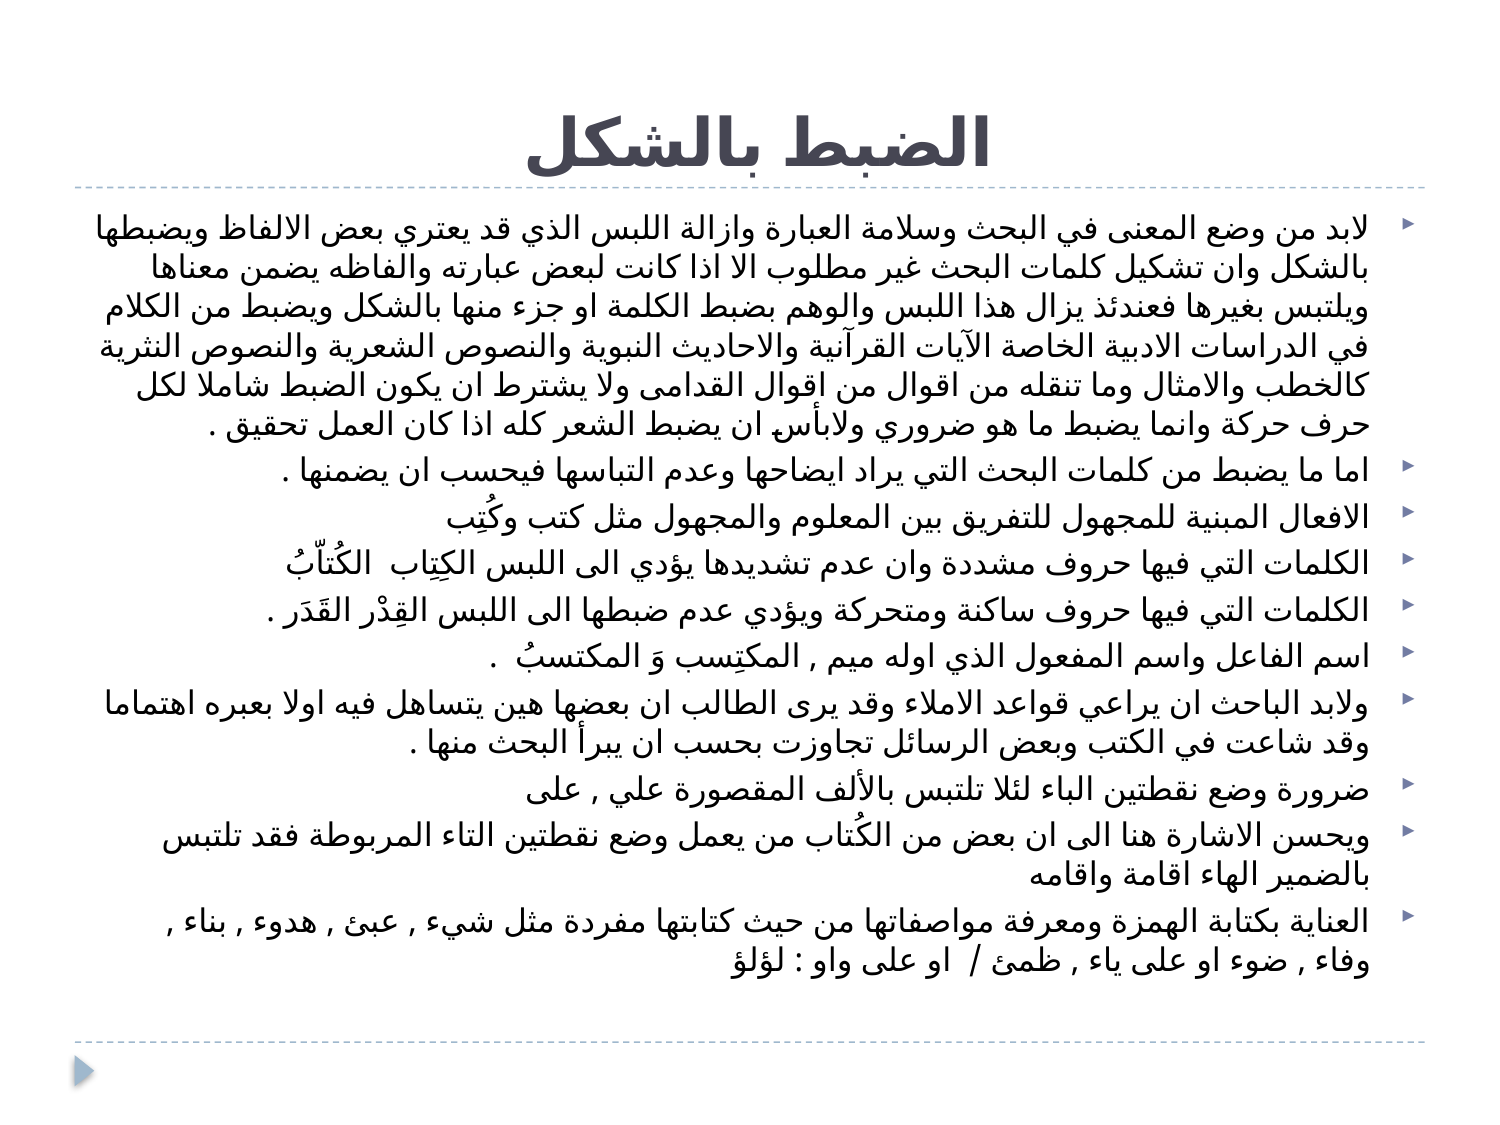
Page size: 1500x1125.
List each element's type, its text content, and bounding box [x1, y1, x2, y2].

list لابد من وضع المعنى في البحث وسلامة العبارة وازالة اللبس الذي قد يعتري بعض الالفاظ ويضبطها بالشكل وان تشكيل كلمات البحث غير مطلوب الا اذا كانت لبعض عبارته والفاظه يضمن معناها ويلتبس بغيرها فعندئذ يزال هذا اللبس والوهم بضبط الكلمة او جزء منها بالشكل ويضبط من الكلام في الدراسات الادبية الخاصة الآيات القرآنية والاحاديث النبوية والنصوص الشعرية والنصوص النثرية كالخطب والامثال وما تنقله من اقوال من اقوال القدامى ولا يشترط ان يكون الضبط شاملا لكل حرف حركة وانما يضبط ما هو ضروري ولابأس ان يضبط الشعر كله اذا كان العمل تحقيق . اما ما يضبط من كلمات البحث التي يراد ايضاحها وعدم التباسها فيحسب ان يضمنها . الافعال المبنية للمجهول للتفريق بين المعلوم والمجهول مثل كتب وكُتِب الكلمات التي فيها حروف مشددة وان عدم تشديدها يؤدي الى اللبس الكِتِاب الكُتاّبُ الكلمات التي فيها حروف ساكنة ومتحركة ويؤدي عدم ضبطها الى اللبس القِدْر القَدَر . اسم الفاعل واسم المفعول الذي اوله ميم , المكتِسب وَ المكتسبُ . ولابد الباحث ان يراعي قواعد الاملاء وقد يرى الطالب ان بعضها هين يتساهل فيه اولا بعبره اهتماما وقد شاعت في الكتب وبعض الرسائل تجاوزت بحسب ان يبرأ البحث منها . ضرورة وضع نقطتين الباء لئلا تلتبس بالألف المقصورة علي , على ويحسن الاشارة هنا الى ان بعض من الكُتاب من يعمل وضع نقطتين التاء المربوطة فقد تلتبس بالضمير الهاء اقامة واقامه العناية بكتابة الهمزة ومعرفة مواصفاتها من حيث كتابتها مفردة مثل شيء , عبئ , هدوء , بناء , وفاء , ضوء او على ياء , ظمئ / او على واو : لؤلؤ [75, 200, 1425, 1010]
title الضبط بالشكل [75, 24, 1425, 188]
